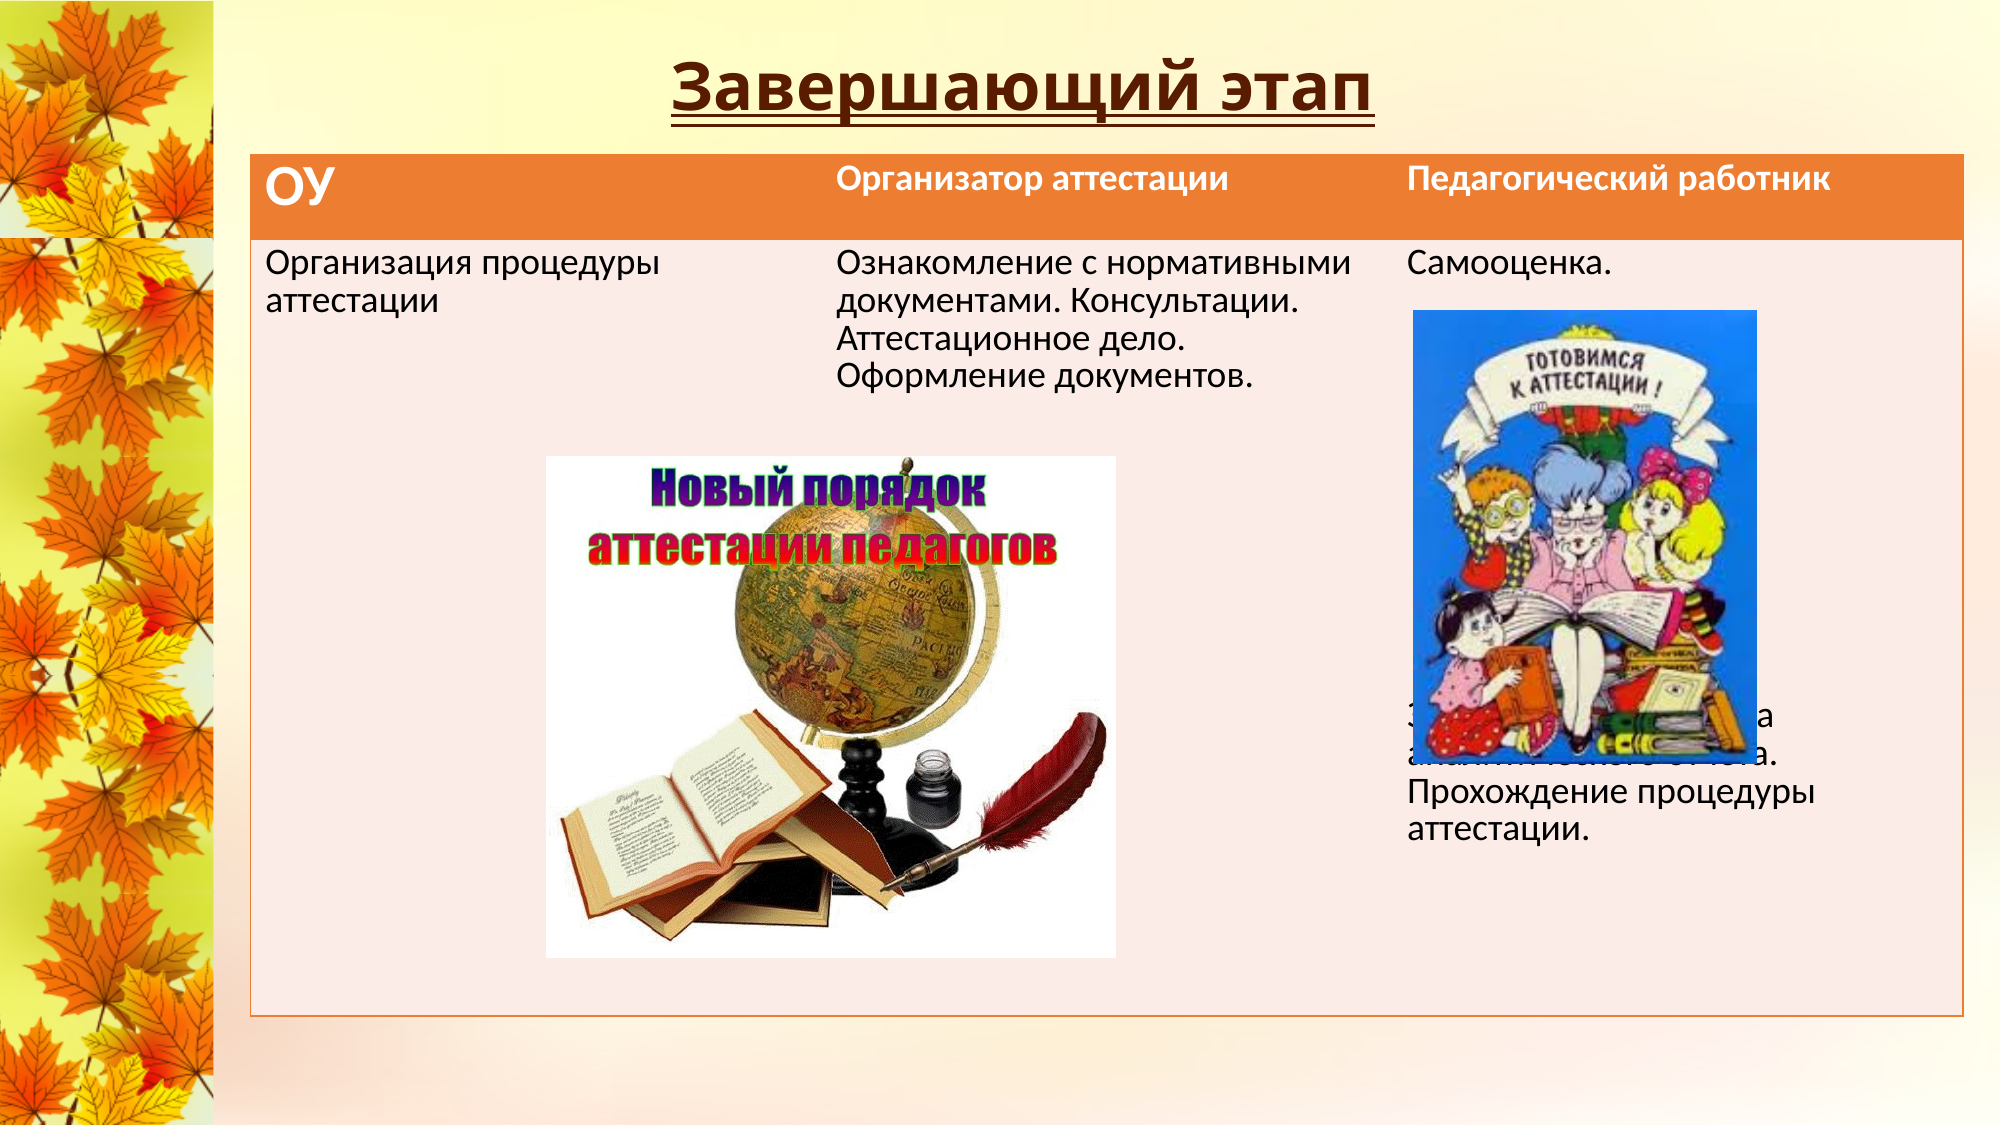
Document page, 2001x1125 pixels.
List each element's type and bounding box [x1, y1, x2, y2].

picture [0, 0, 2000, 1125]
list [0, 1, 214, 238]
